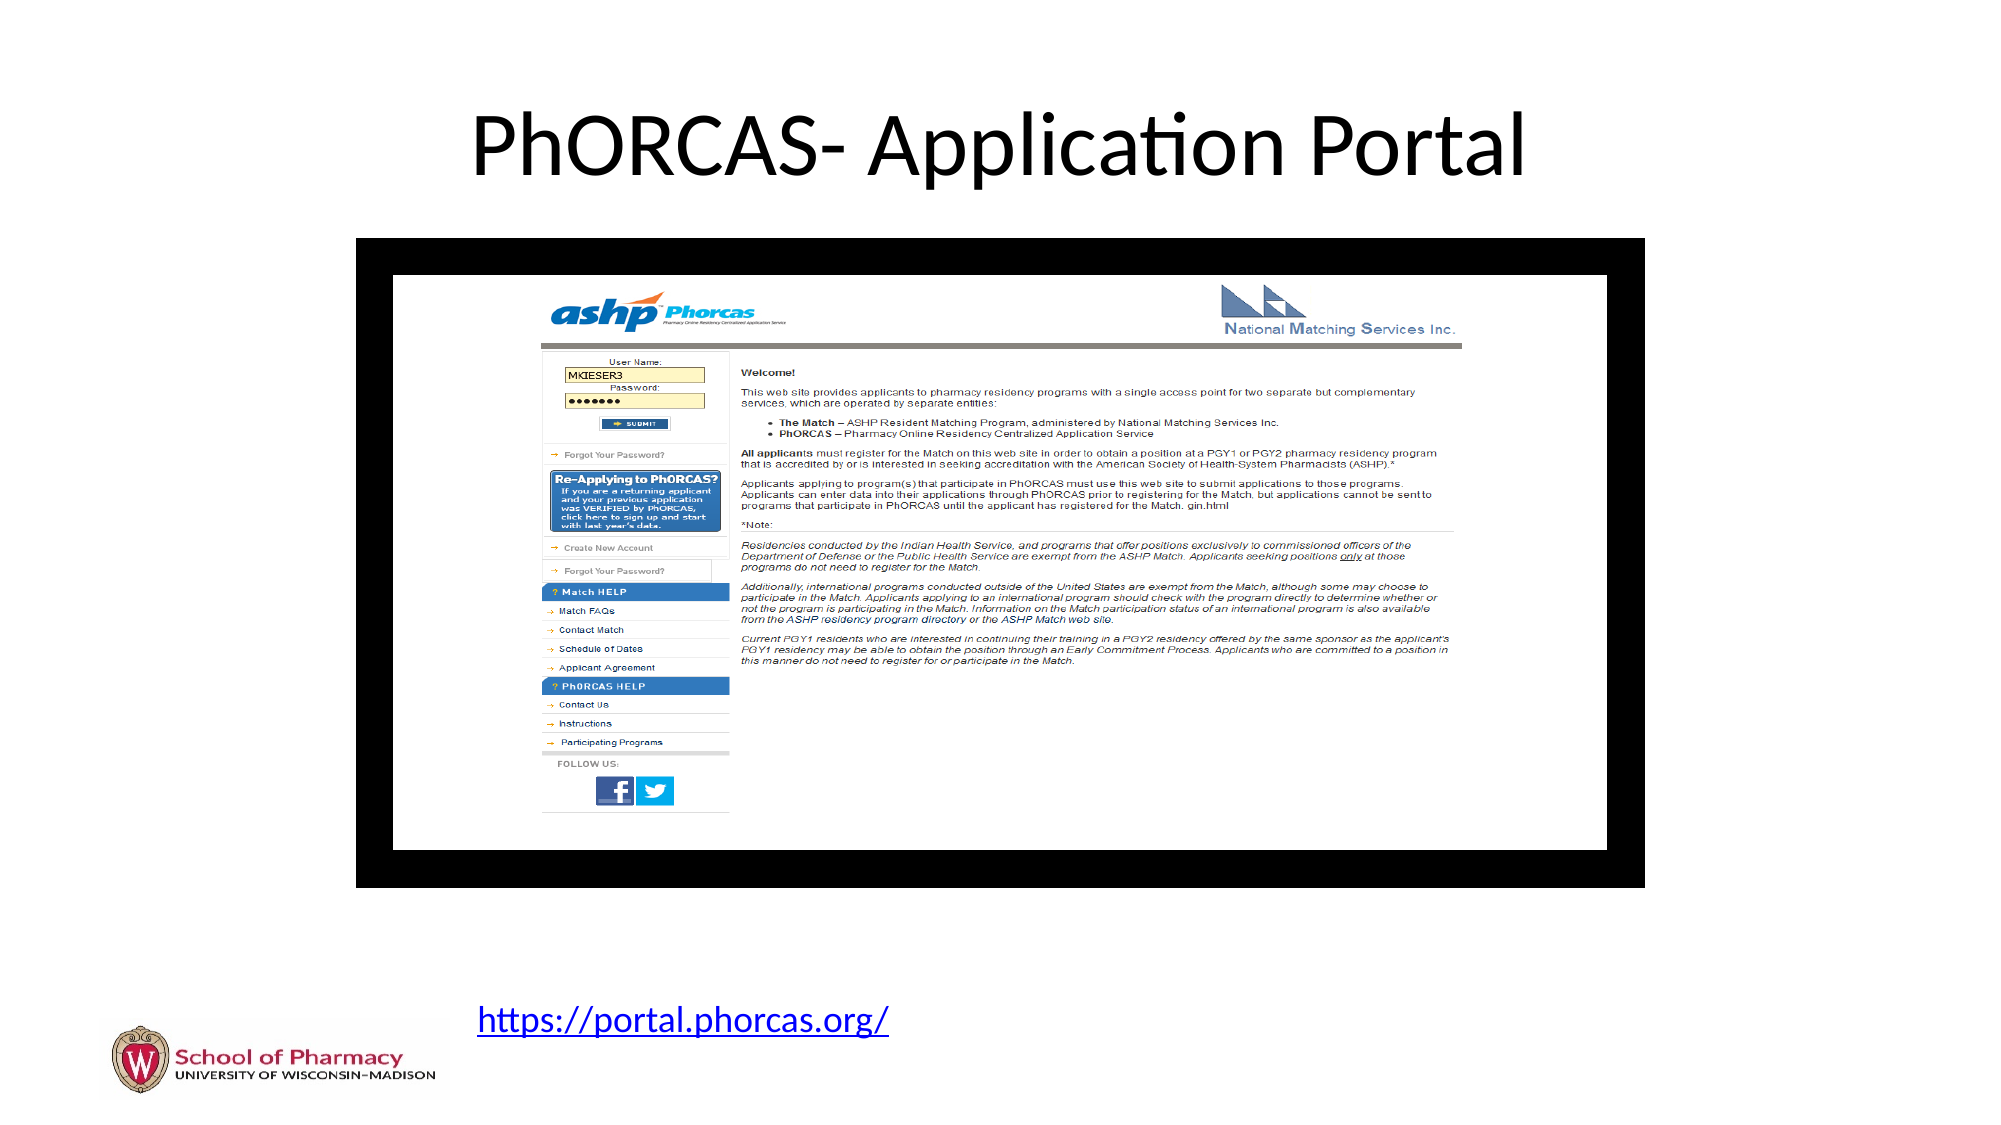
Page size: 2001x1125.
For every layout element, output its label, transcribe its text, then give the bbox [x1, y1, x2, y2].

text_box https://portal.phorcas.org/ [462, 987, 1750, 1048]
picture [99, 1018, 450, 1100]
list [392, 274, 1608, 851]
title PhORCAS- Application Portal [99, 45, 1900, 233]
